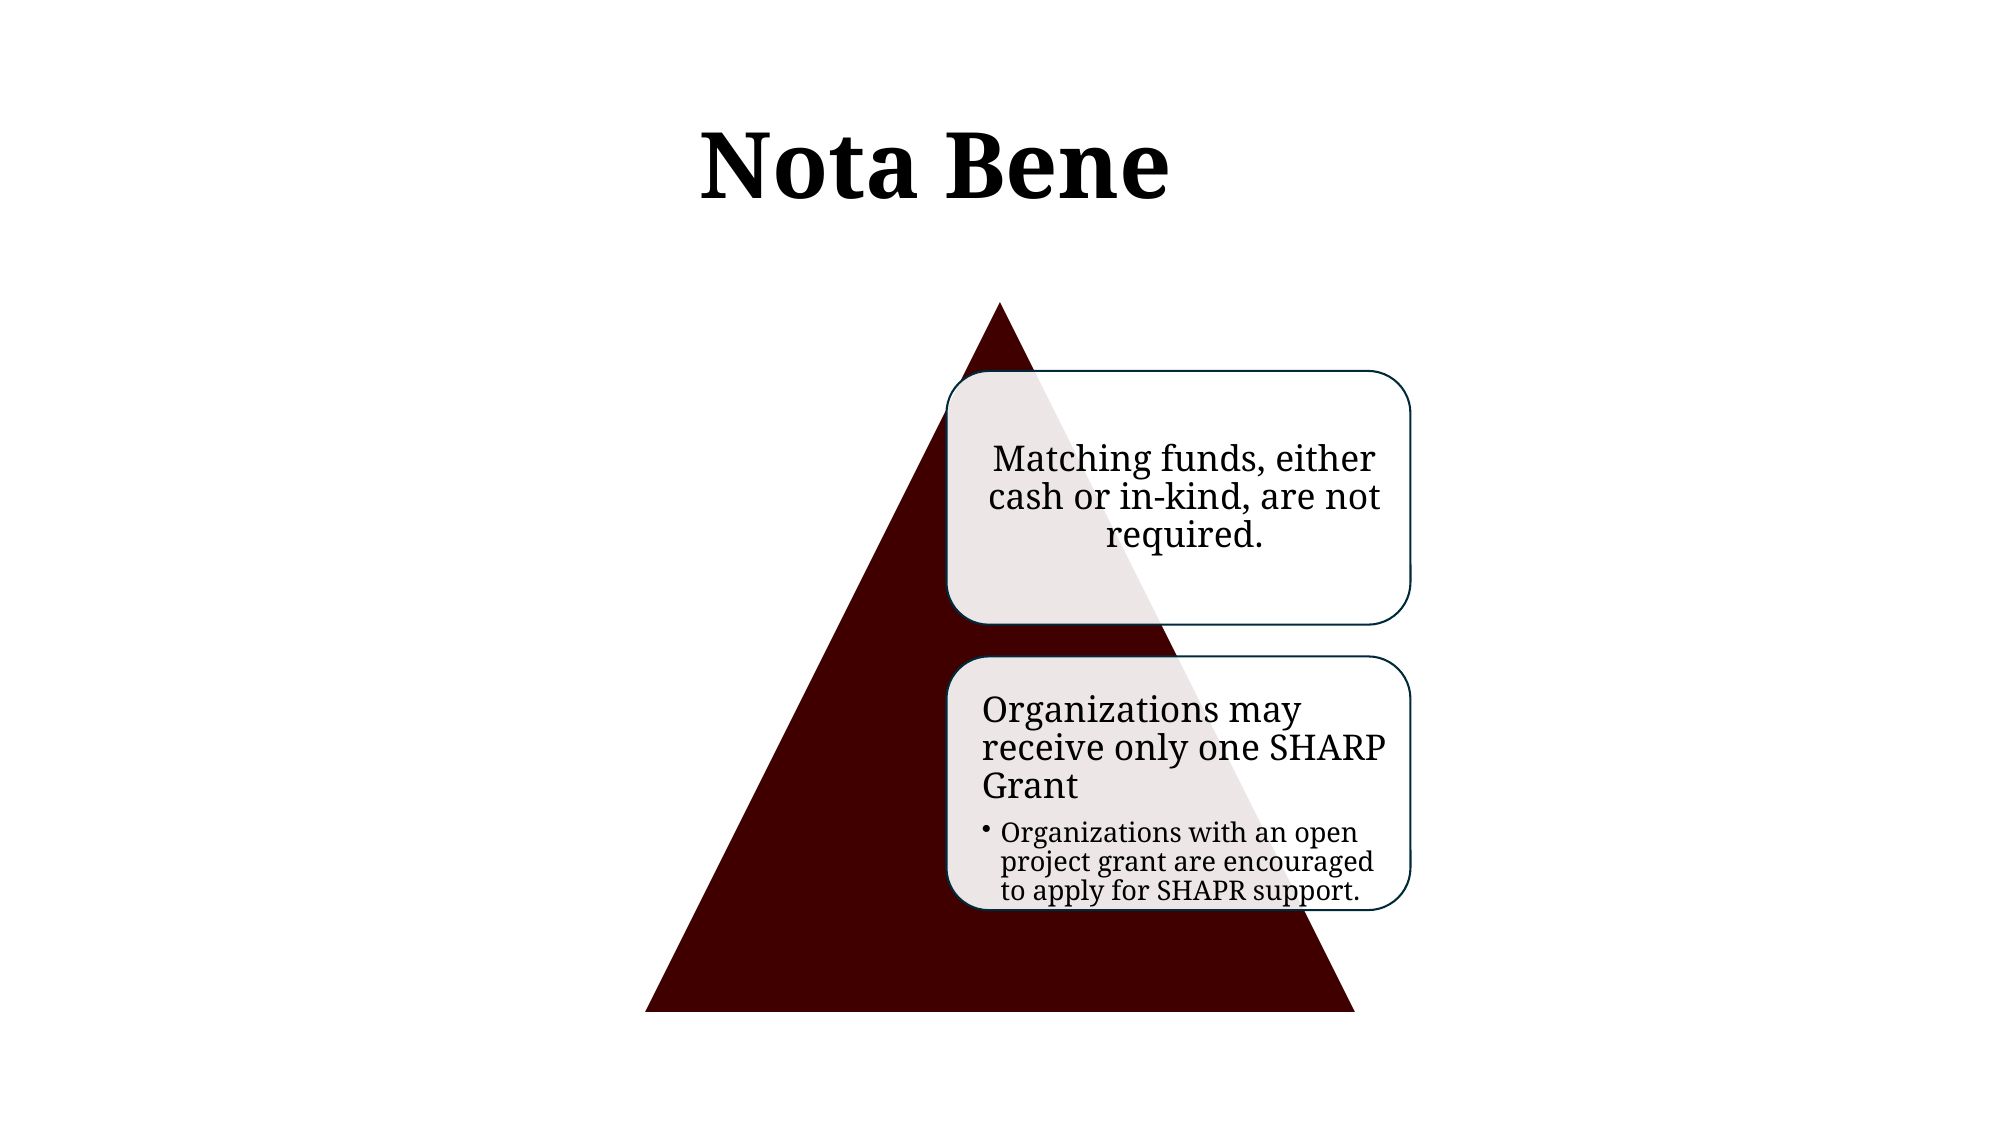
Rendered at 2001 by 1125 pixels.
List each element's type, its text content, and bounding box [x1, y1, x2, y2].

title Nota Bene [137, 59, 1863, 278]
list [137, 299, 1863, 1014]
